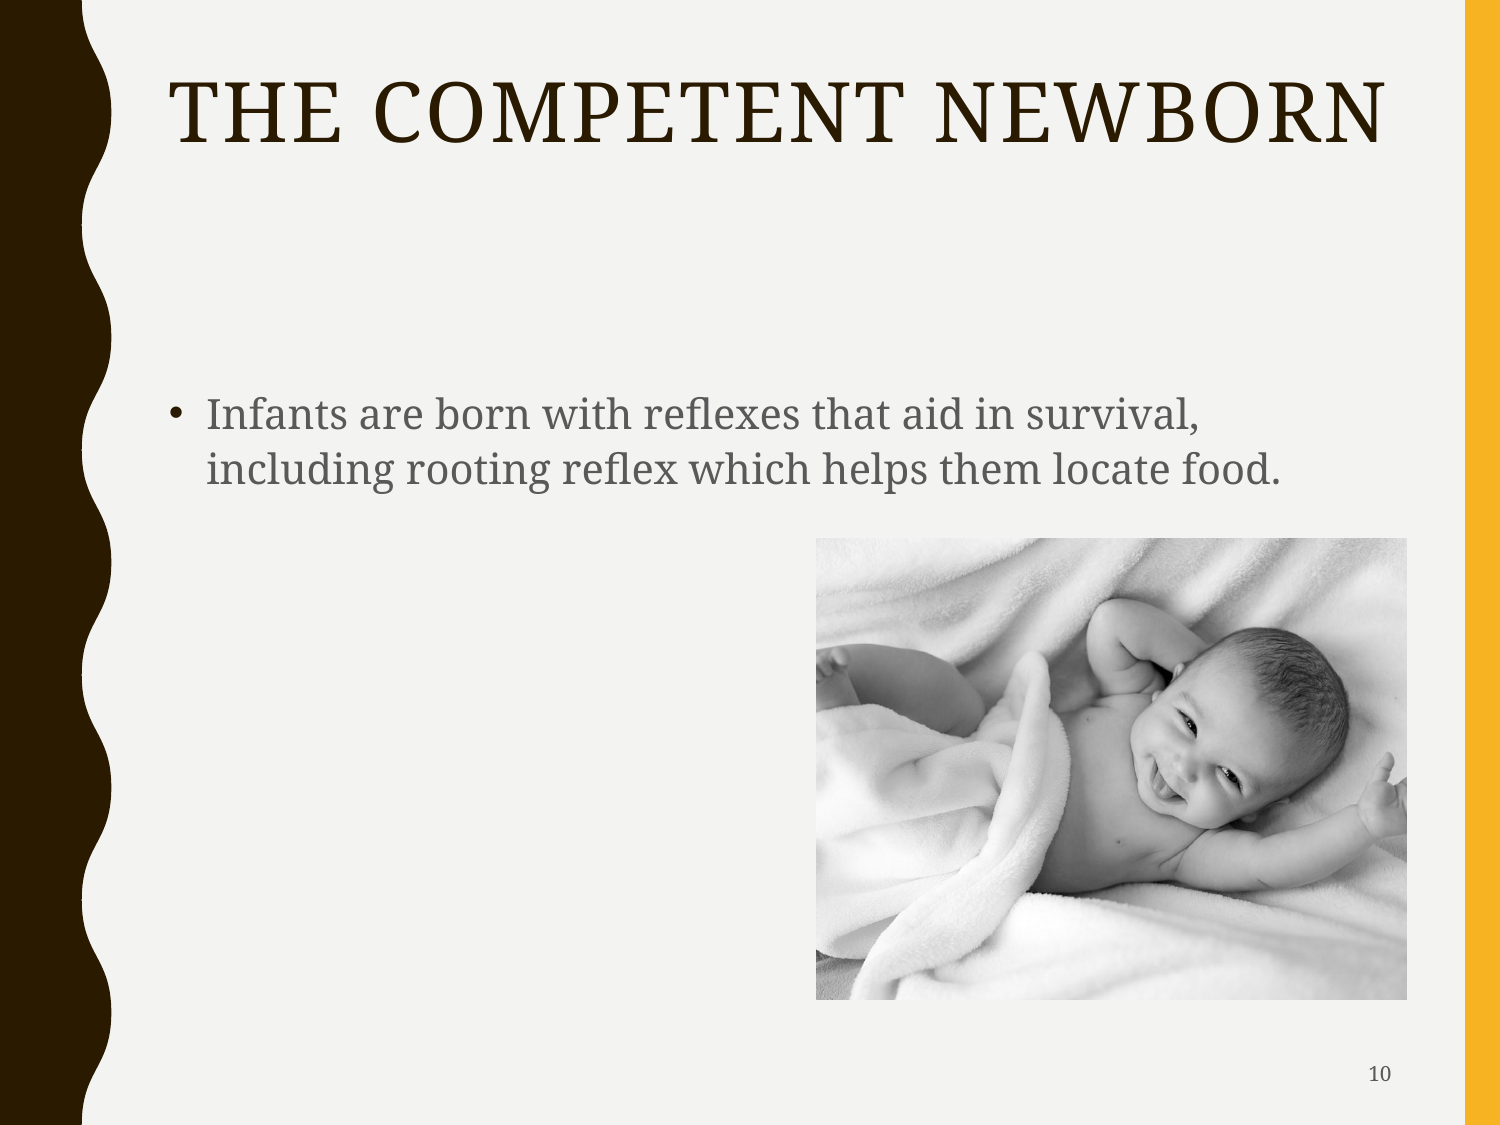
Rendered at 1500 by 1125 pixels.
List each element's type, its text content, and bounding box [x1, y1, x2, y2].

slide_number 10 [1059, 1045, 1407, 1103]
picture [816, 538, 1407, 1001]
title The Competent Newborn [154, 62, 1407, 308]
list Infants are born with reflexes that aid in survival, including rooting reflex which helps them locate food. [154, 375, 1407, 965]
